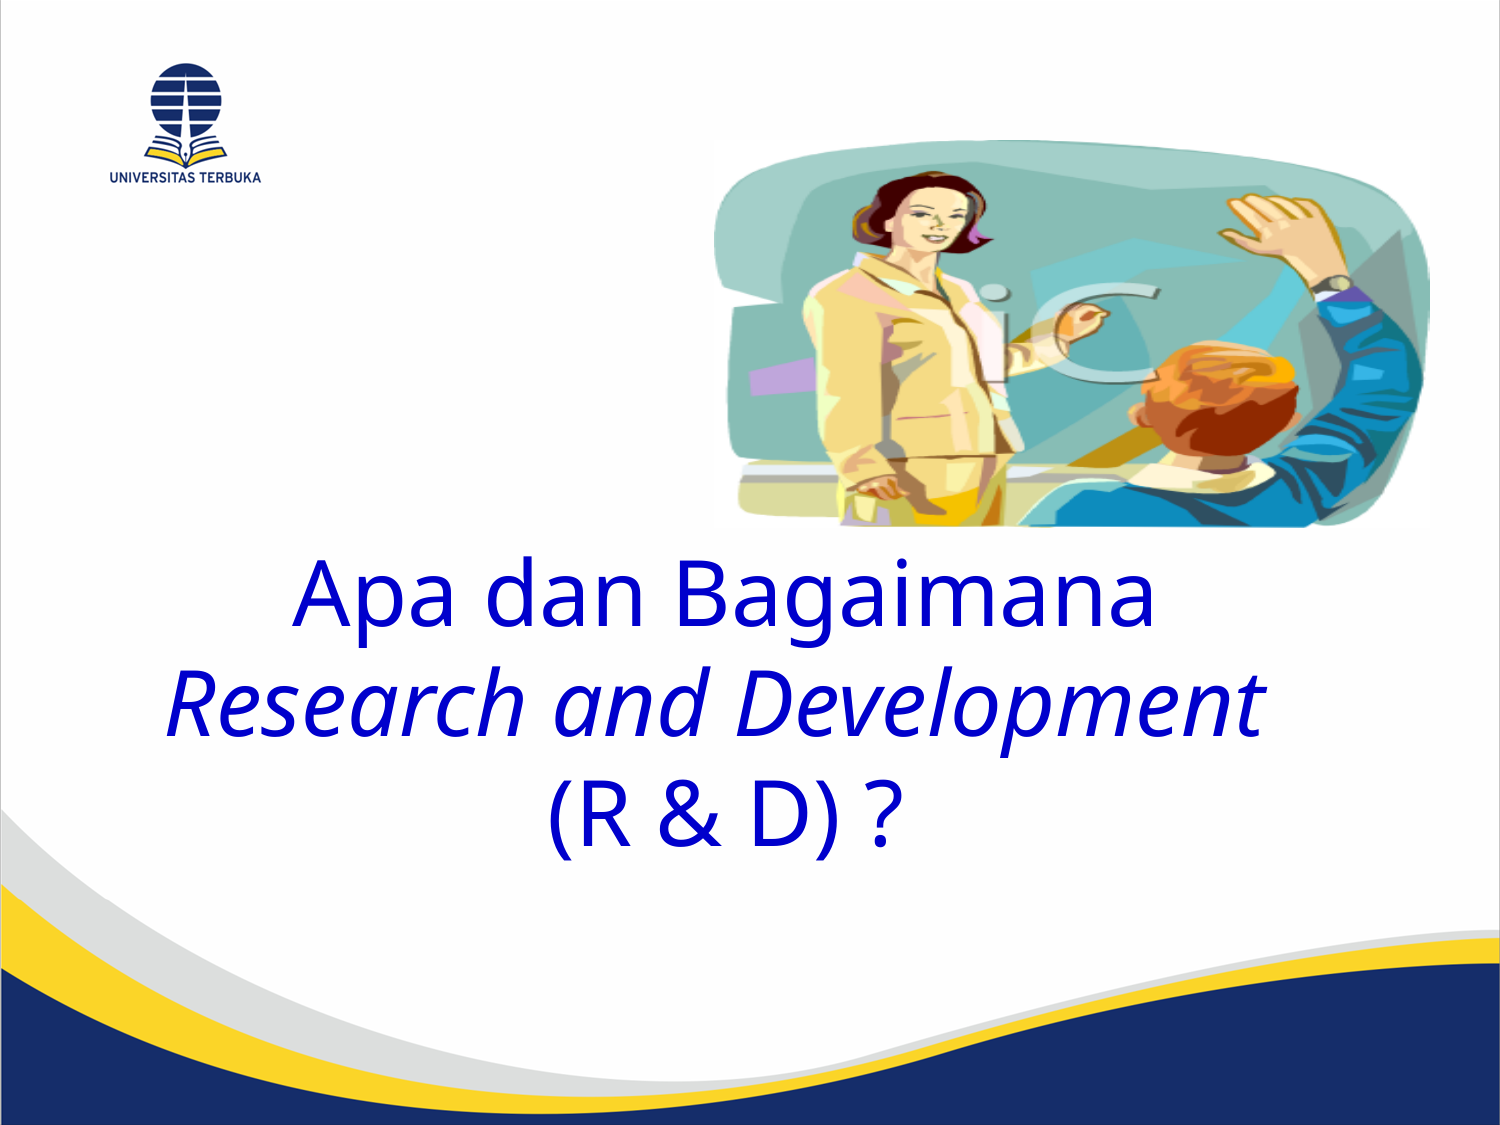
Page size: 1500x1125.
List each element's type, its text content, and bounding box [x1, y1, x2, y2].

picture [0, 0, 1500, 1125]
text_box Apa dan Bagaimana Research and Development (R & D) ? [128, 527, 1325, 872]
